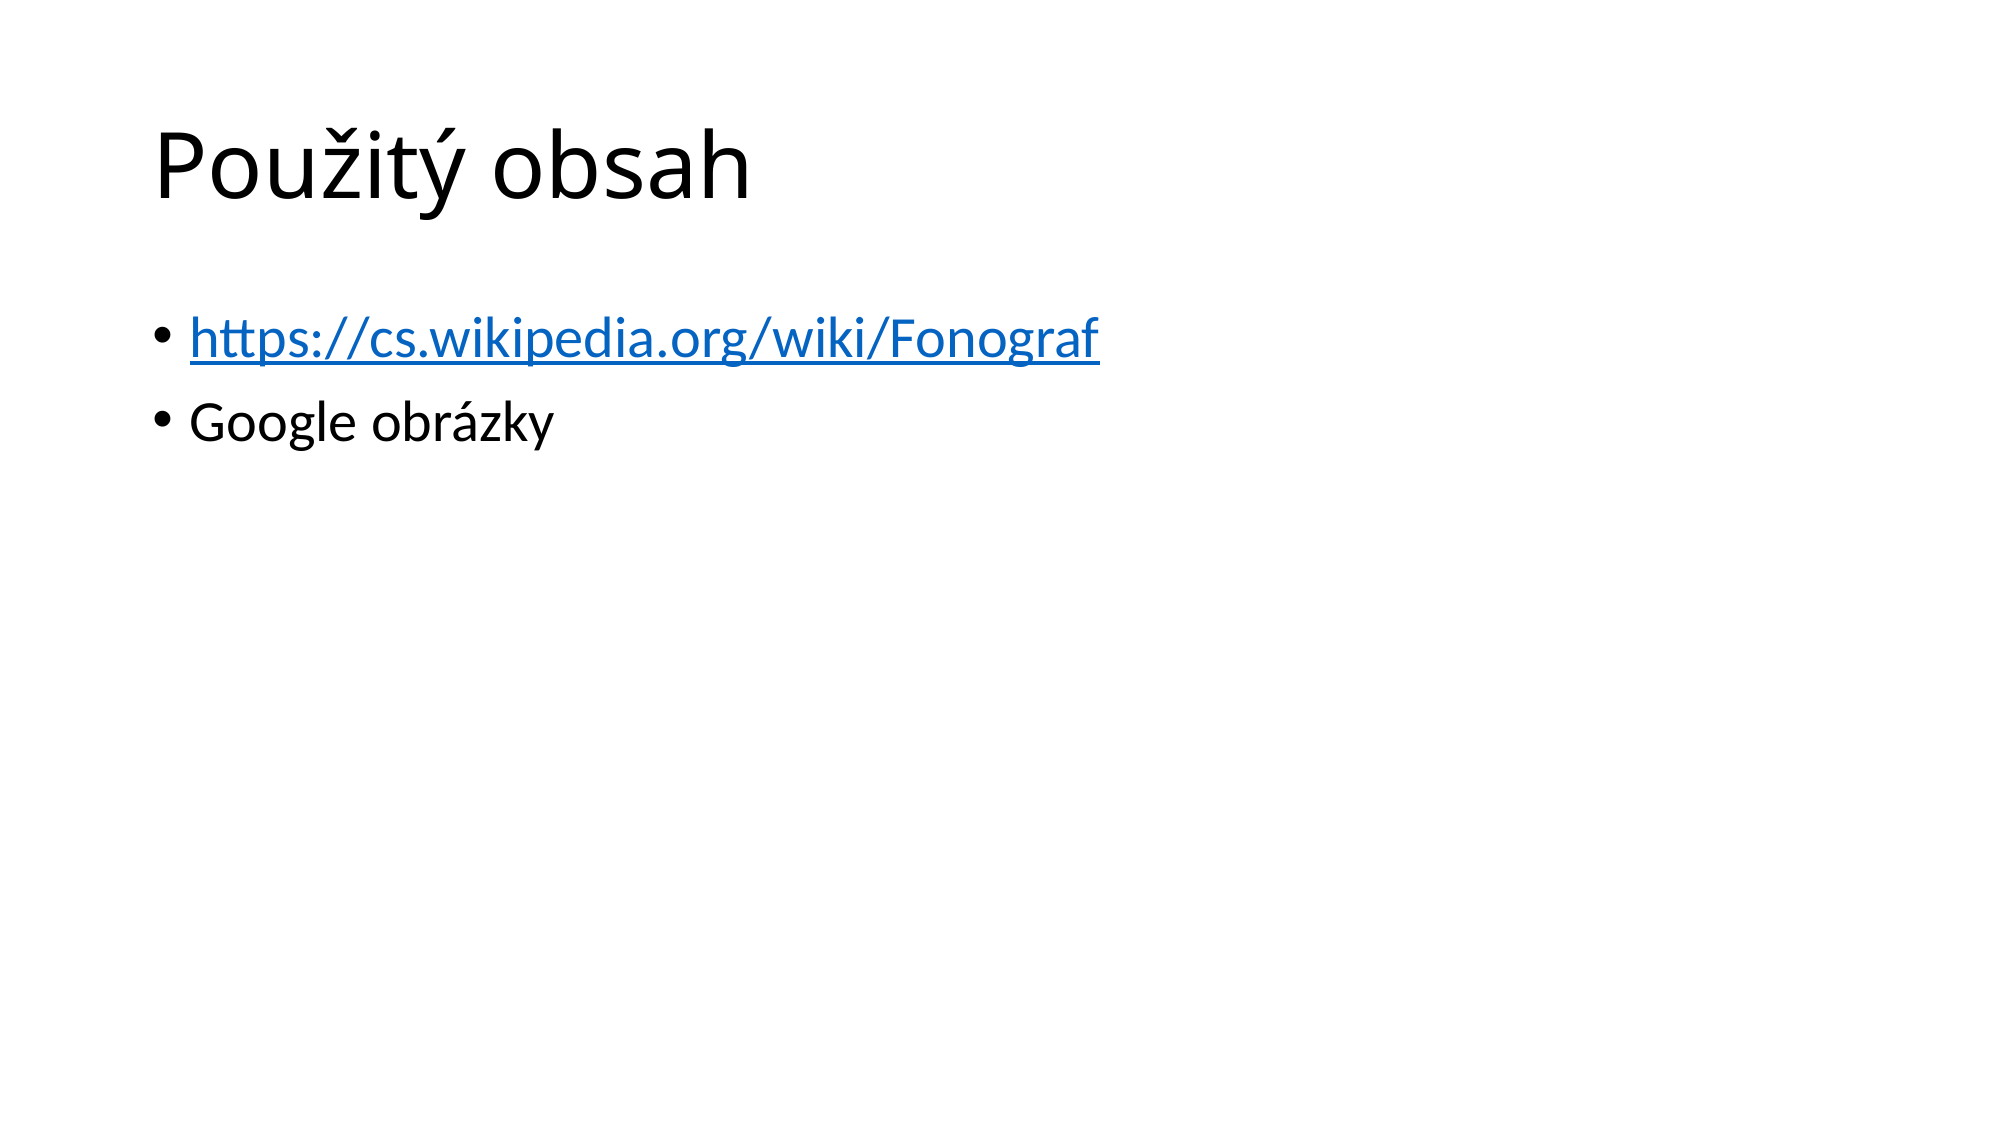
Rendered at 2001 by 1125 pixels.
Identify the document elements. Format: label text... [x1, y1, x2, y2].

list https://cs.wikipedia.org/wiki/Fonograf Google obrázky [137, 299, 1863, 1014]
title Použitý obsah [137, 59, 1863, 278]
